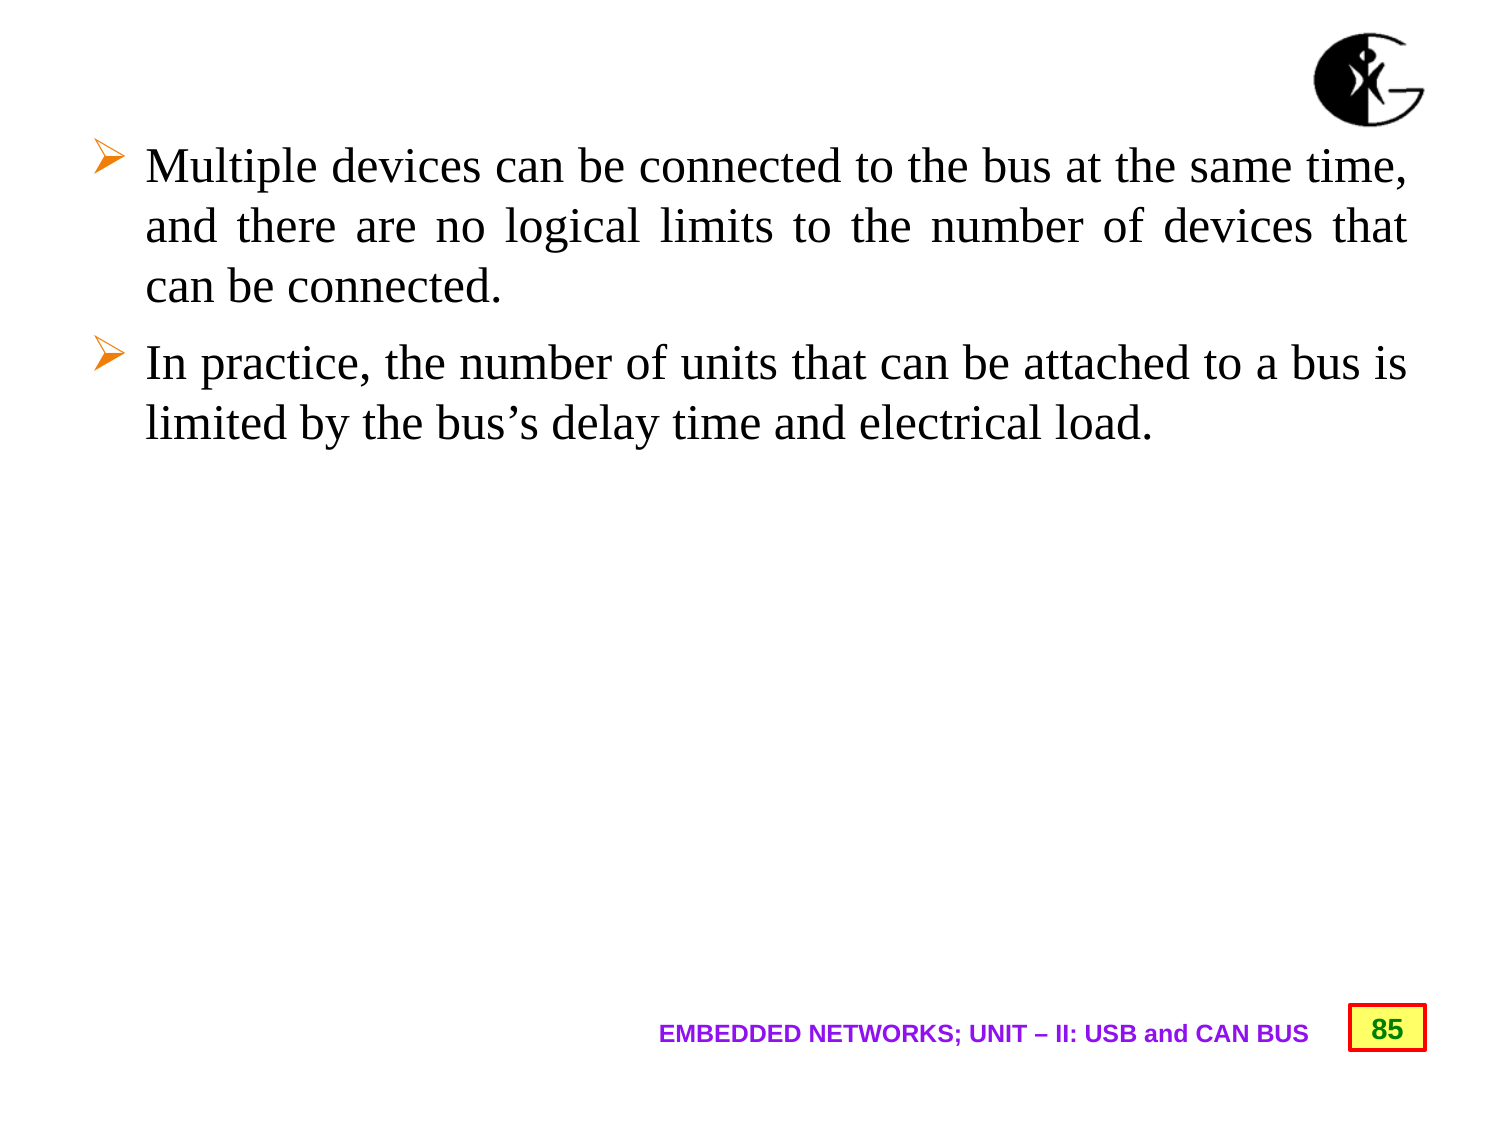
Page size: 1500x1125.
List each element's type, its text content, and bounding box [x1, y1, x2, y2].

picture [1299, 24, 1438, 138]
slide_number 85 [1348, 1003, 1427, 1052]
footer EMBEDDED NETWORKS; UNIT – II: USB and CAN BUS [474, 1002, 1325, 1063]
text_box Multiple devices can be connected to the bus at the same time, and there are no logical limits to the number of devices that can be connected. In practice, the number of units that can be attached to a bus is limited by the bus’s delay time and electrical load. [74, 124, 1424, 1088]
